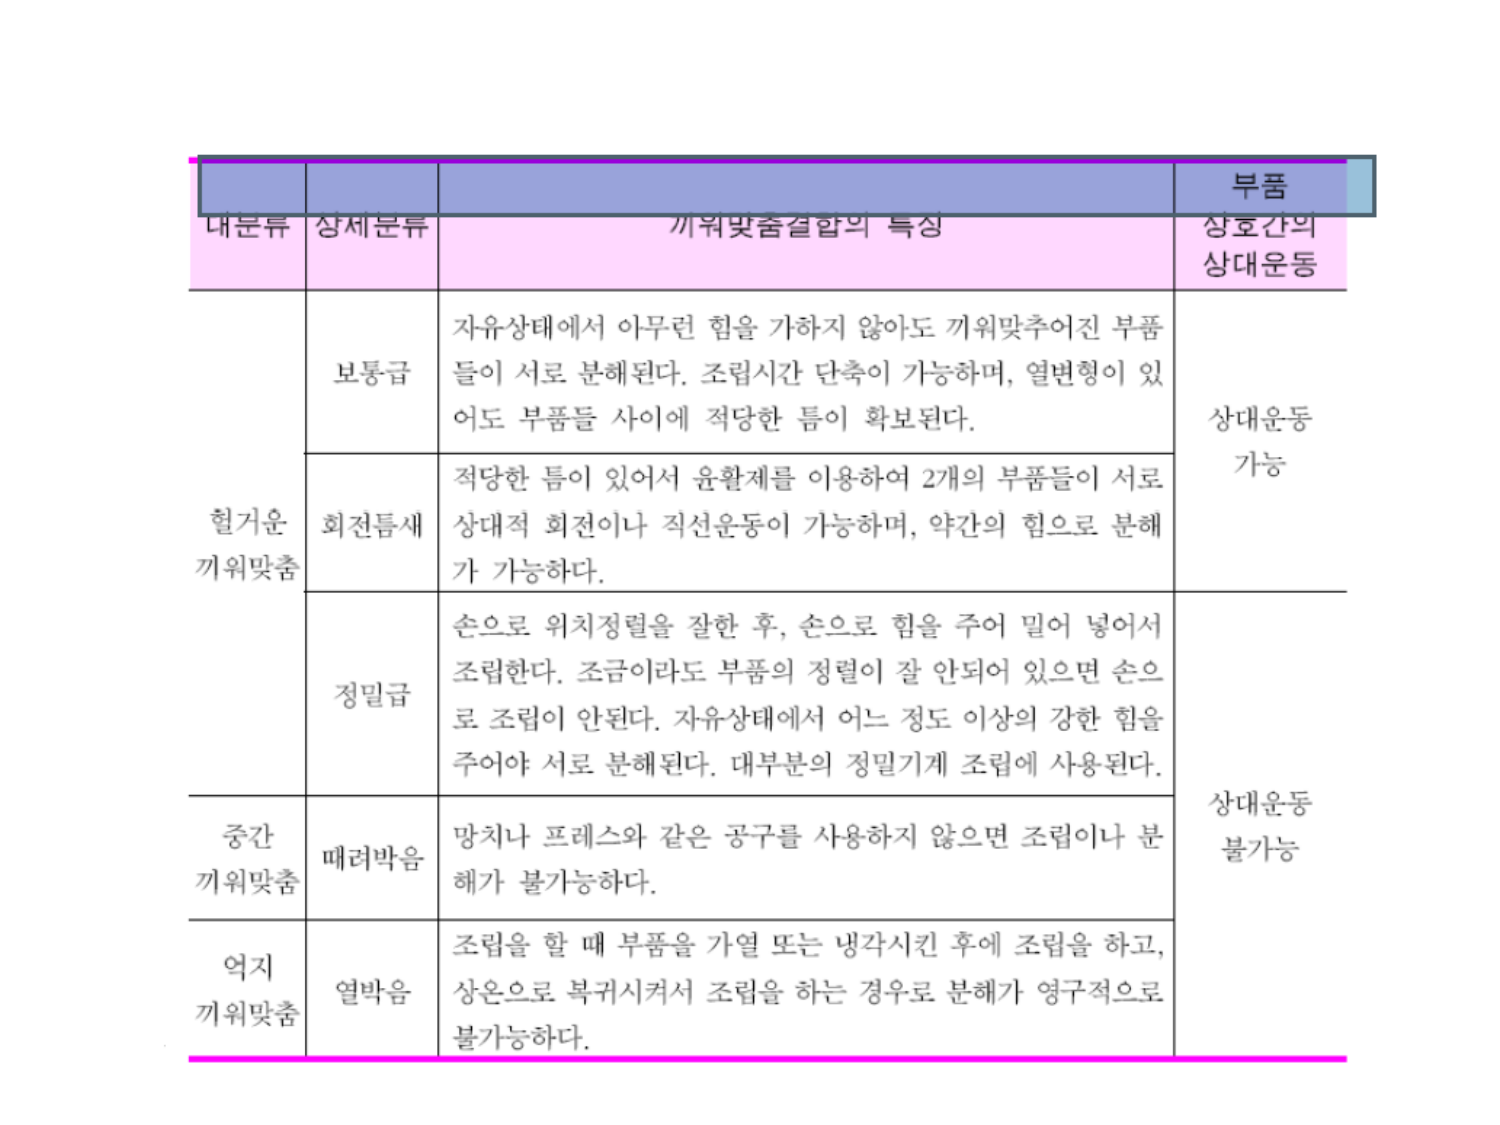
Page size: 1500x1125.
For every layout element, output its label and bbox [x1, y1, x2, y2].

list [160, 139, 1400, 1083]
